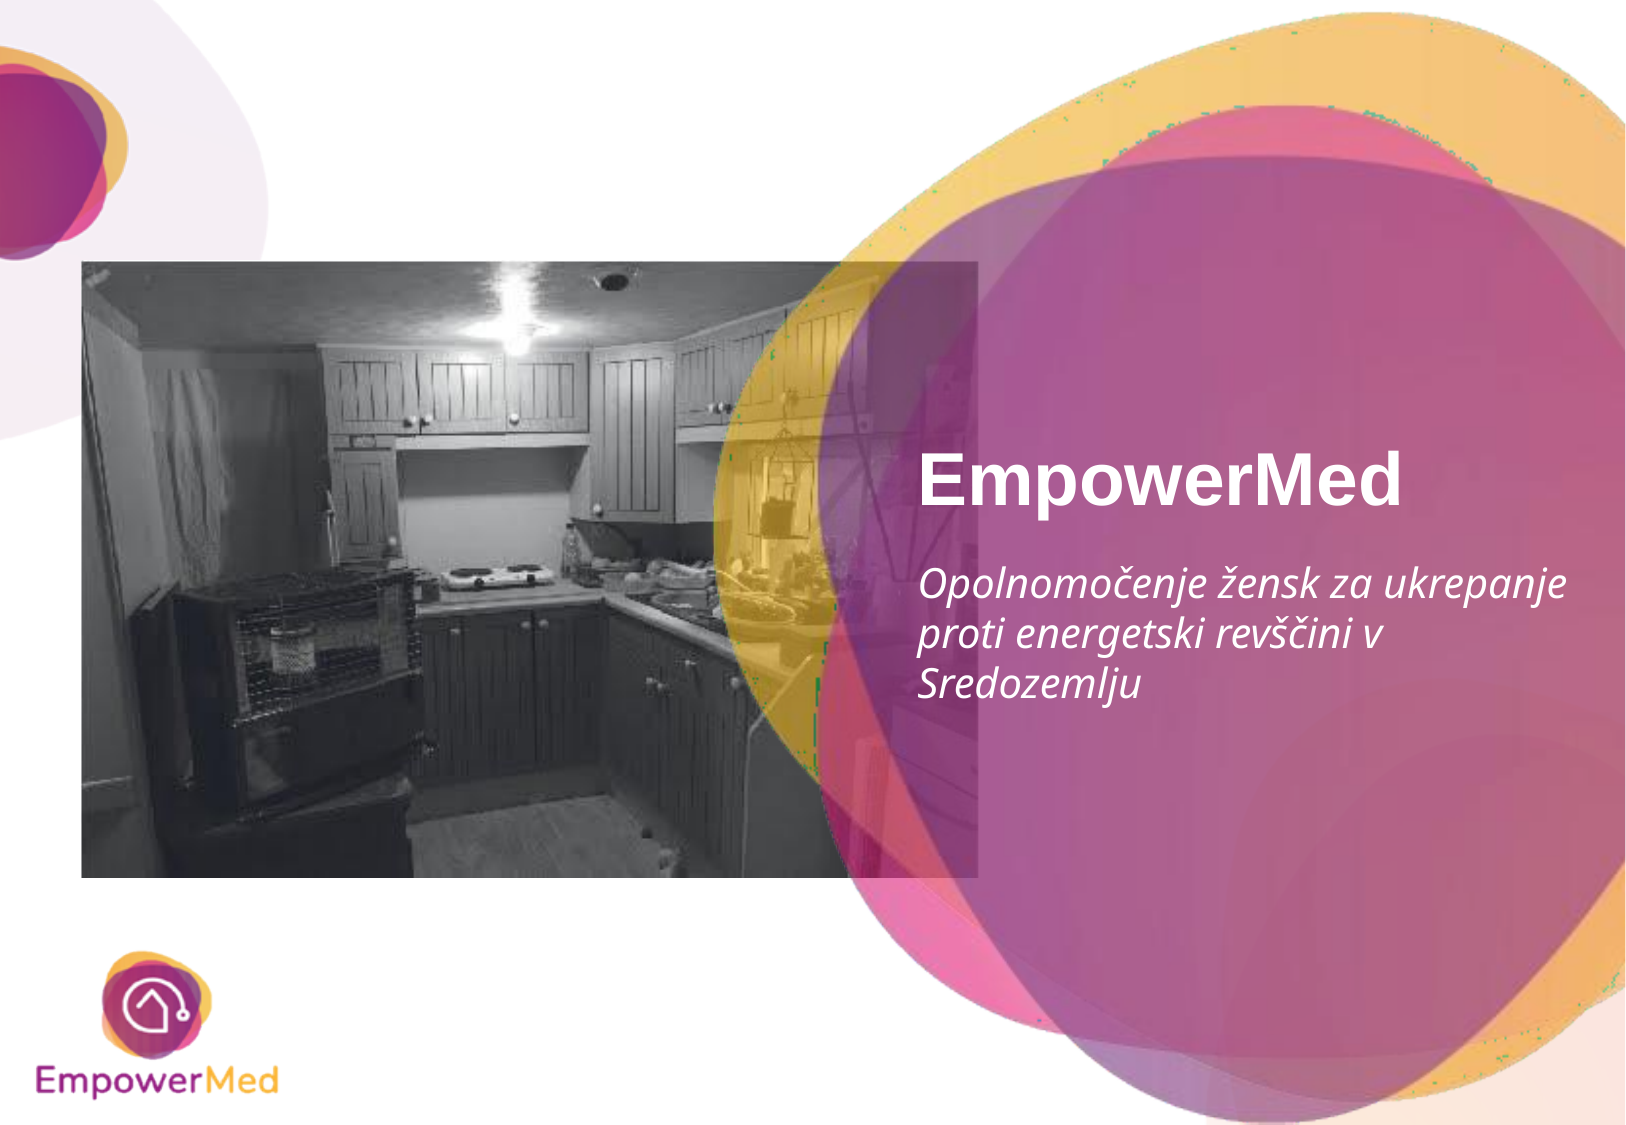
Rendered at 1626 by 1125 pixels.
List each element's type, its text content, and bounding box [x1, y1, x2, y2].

picture [0, 0, 1626, 1125]
title EmpowerMed [219, 379, 1408, 570]
text_box Opolnomočenje žensk za ukrepanje proti energetski revščini v Sredozemlju [915, 554, 1588, 707]
